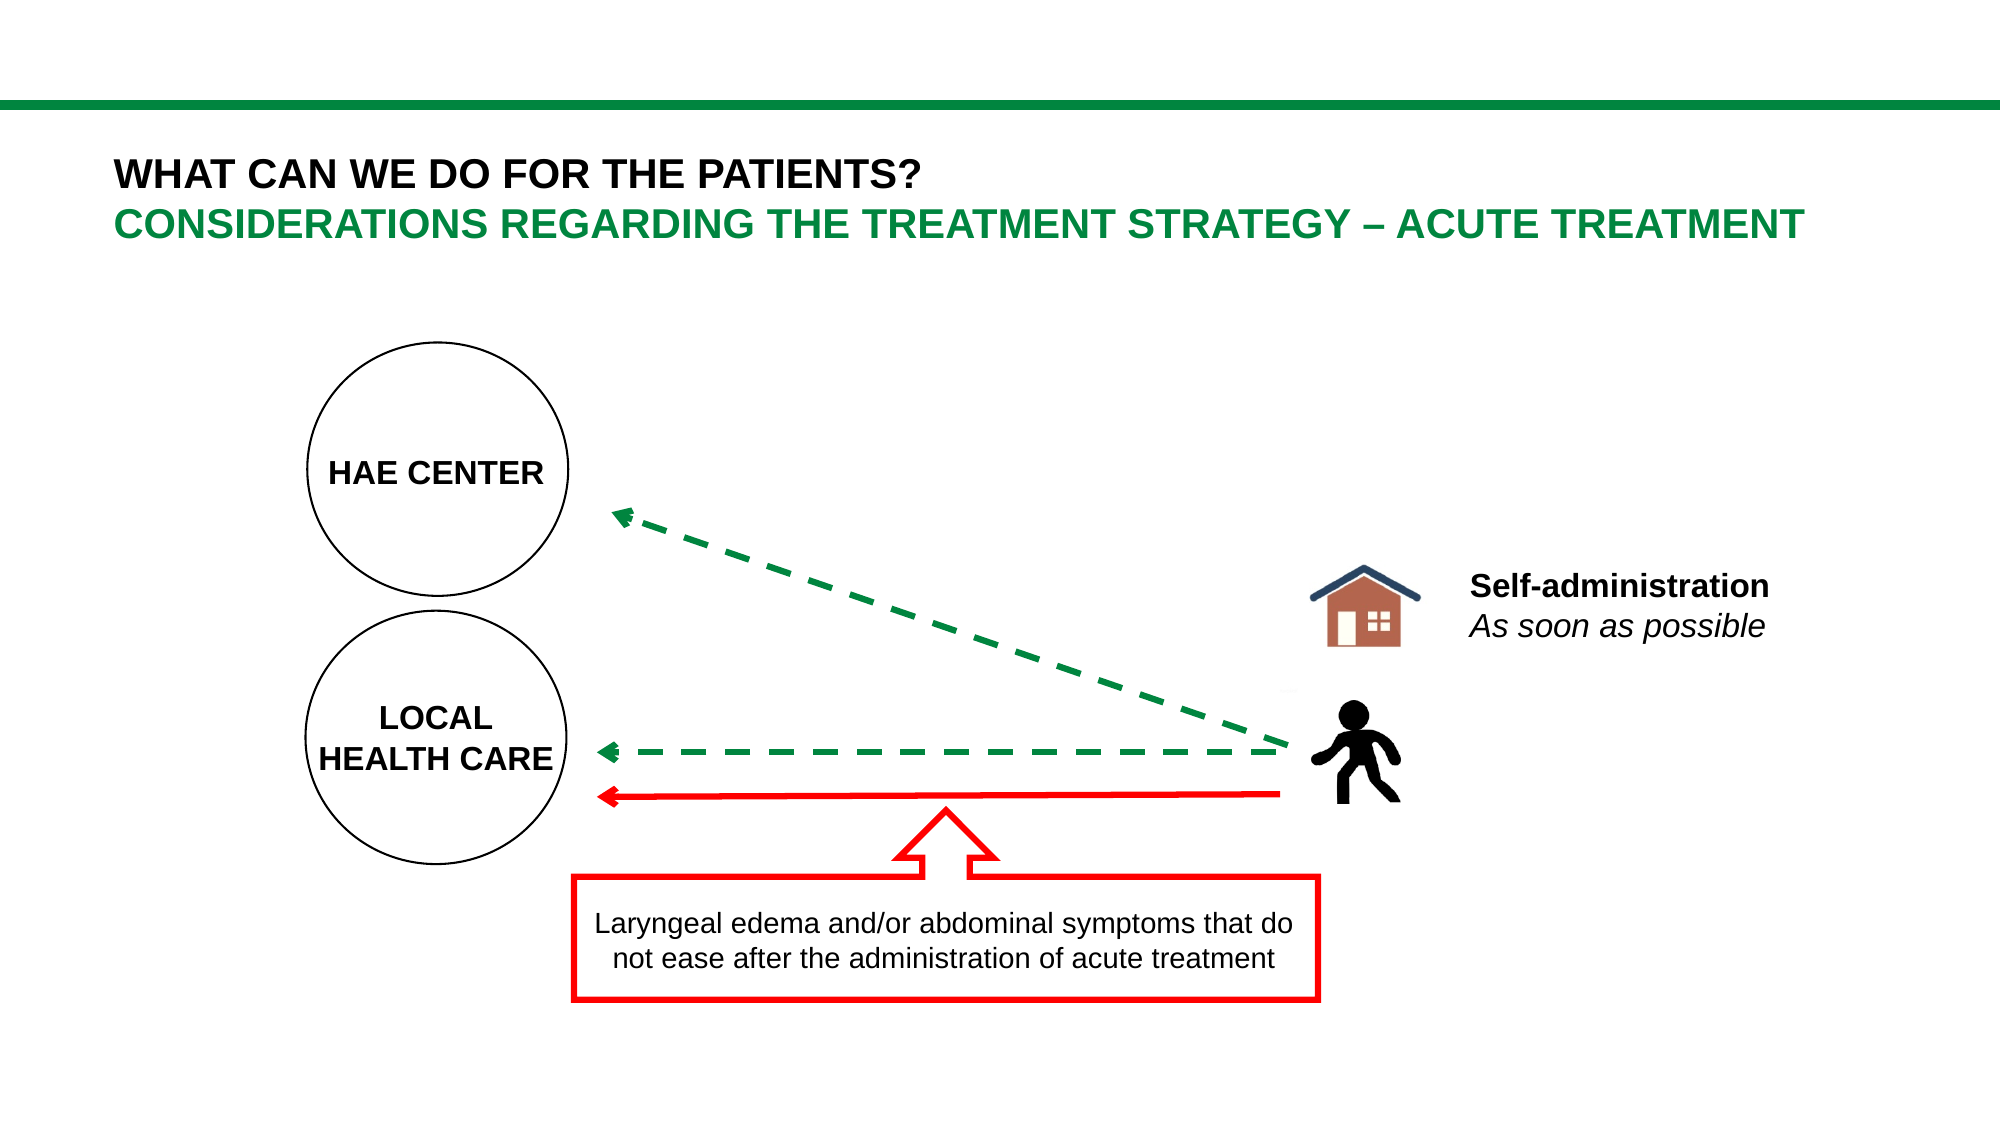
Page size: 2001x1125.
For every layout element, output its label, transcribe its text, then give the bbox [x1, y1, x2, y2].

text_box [611, 512, 1288, 746]
text_box [313, 784, 559, 866]
text_box [314, 609, 558, 689]
text_box [306, 341, 570, 597]
text_box Self-administration As soon as possible [1454, 556, 1838, 652]
picture [1311, 700, 1401, 804]
text_box [572, 808, 1320, 896]
picture [1288, 516, 1454, 695]
list What can we do for the patients? CONSIDERATIONS REGARDING THE TREATMENT STRATEGY – ACUTE TREATMENT [113, 128, 1898, 278]
text_box LOCAL HEALTH CARE [303, 689, 569, 784]
text_box HAE CENTER [313, 443, 560, 499]
text_box [572, 982, 1320, 1001]
text_box Laryngeal edema and/or abdominal symptoms that do not ease after the administration of acute treatment [566, 896, 1323, 982]
